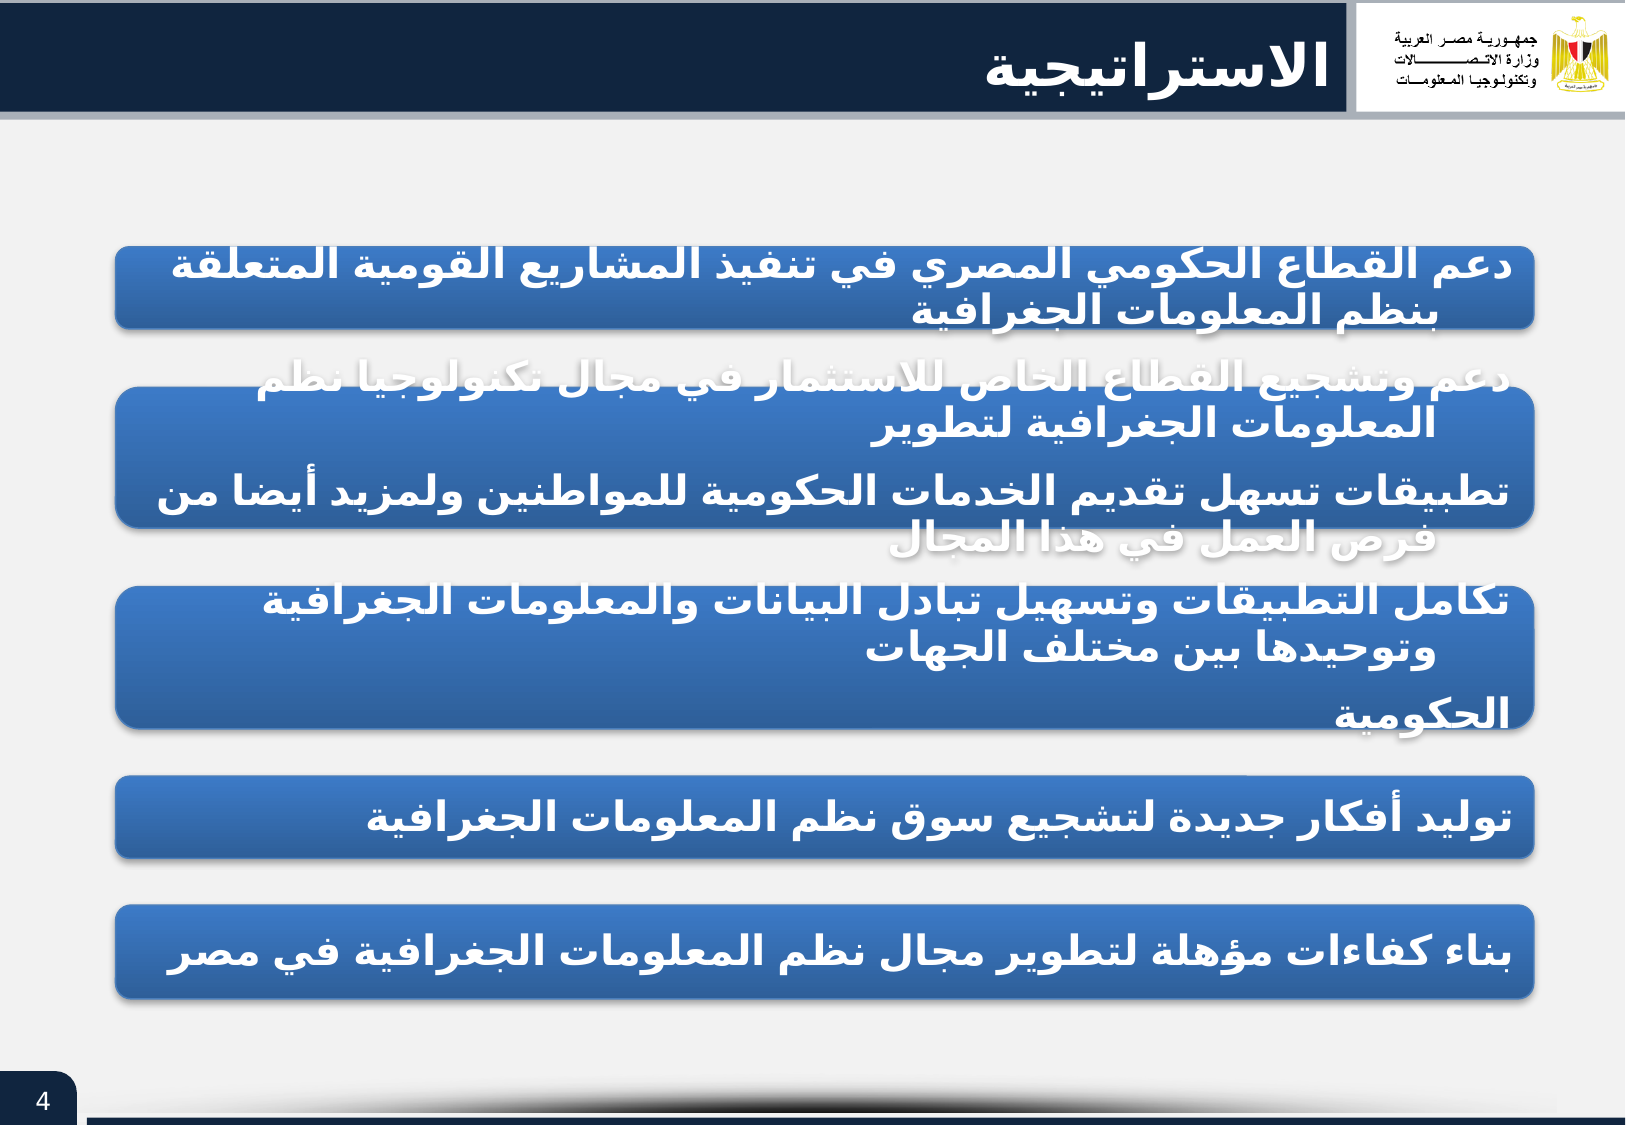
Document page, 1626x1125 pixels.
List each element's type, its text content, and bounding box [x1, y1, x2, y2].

text_box دعم القطاع الحكومي المصري في تنفيذ المشاريع القومية المتعلقة بنظم المعلومات الجغرافية [115, 246, 1534, 329]
picture [1351, 10, 1611, 100]
text_box توليد أفكار جديدة لتشجيع سوق نظم المعلومات الجغرافية [115, 776, 1534, 859]
text_box بناء كفاءات مؤهلة لتطوير مجال نظم المعلومات الجغرافية في مصر [115, 905, 1534, 999]
title الاستراتيجية [3, 6, 1346, 119]
picture [76, 1072, 1557, 1113]
text_box دعم وتشجيع القطاع الخاص للاستثمار في مجال تكنولوجيا نظم المعلومات الجغرافية لتطوير تطبيقات تسهل تقديم الخدمات الحكومية للمواطنين ولمزيد أيضا من فرص العمل في هذا المجال [115, 387, 1534, 529]
text_box تكامل التطبيقات وتسهيل تبادل البيانات والمعلومات الجغرافية وتوحيدها بين مختلف الجهات الحكومية [115, 586, 1534, 729]
